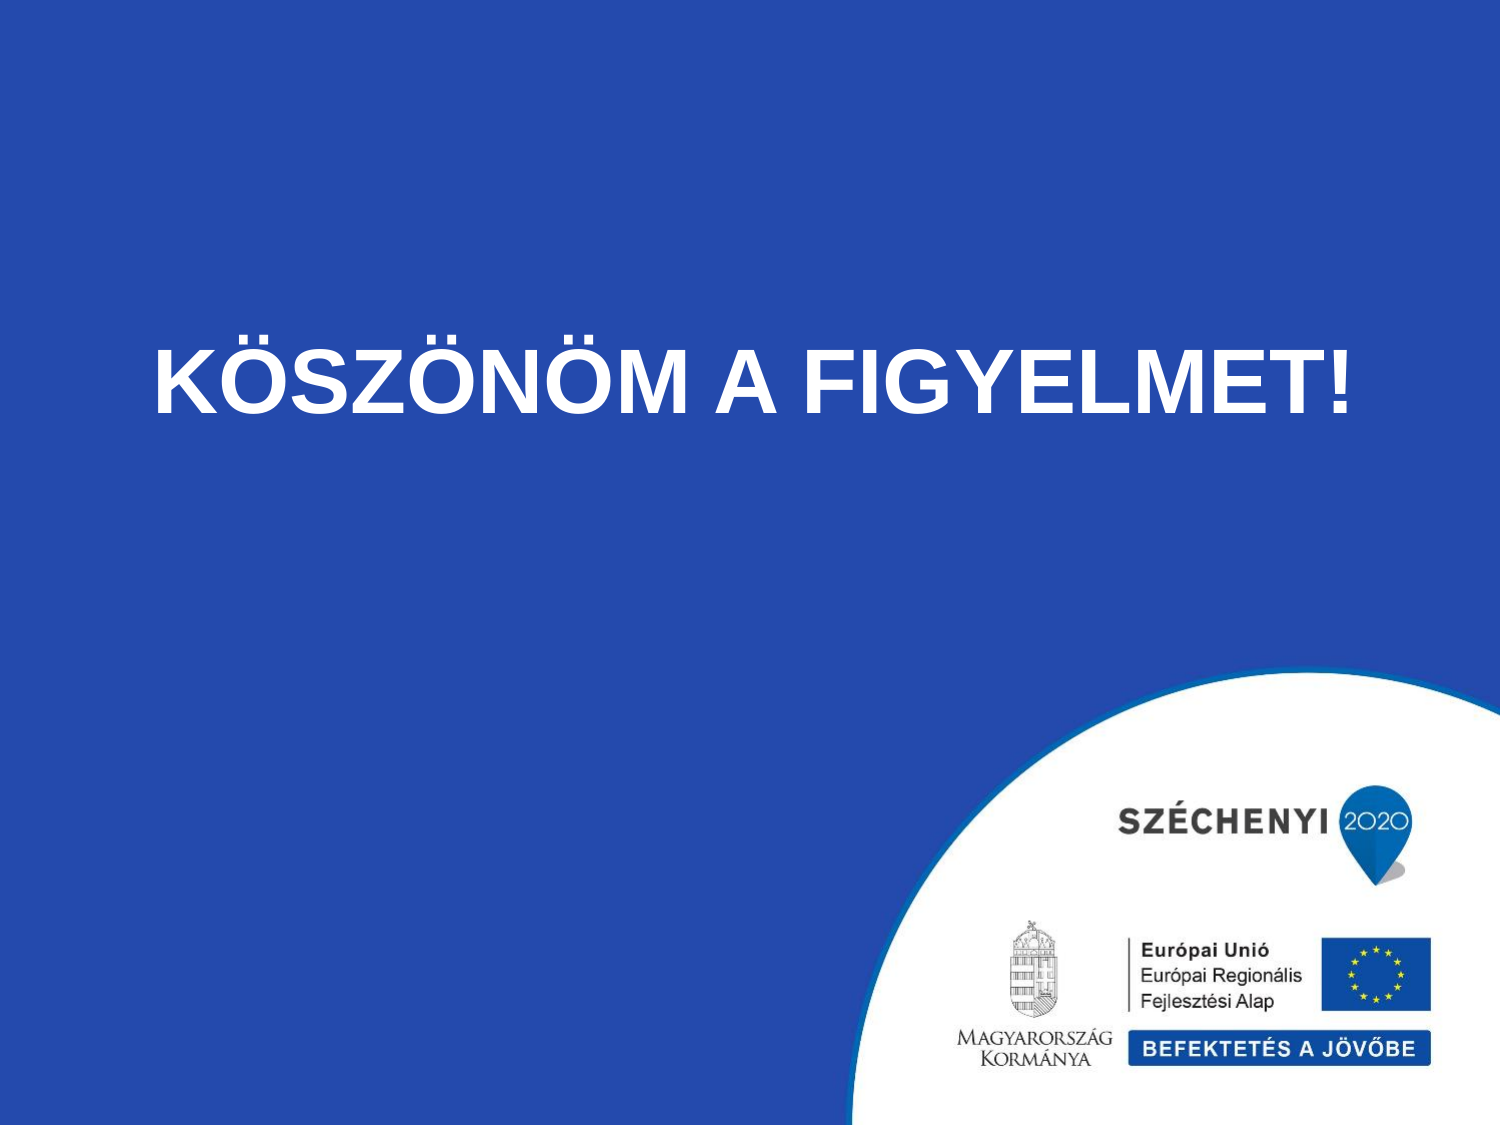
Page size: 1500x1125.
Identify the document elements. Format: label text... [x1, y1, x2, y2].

picture [0, 0, 1500, 1125]
title KÖSZÖnöm A FIGYELMet! [75, 314, 1435, 551]
